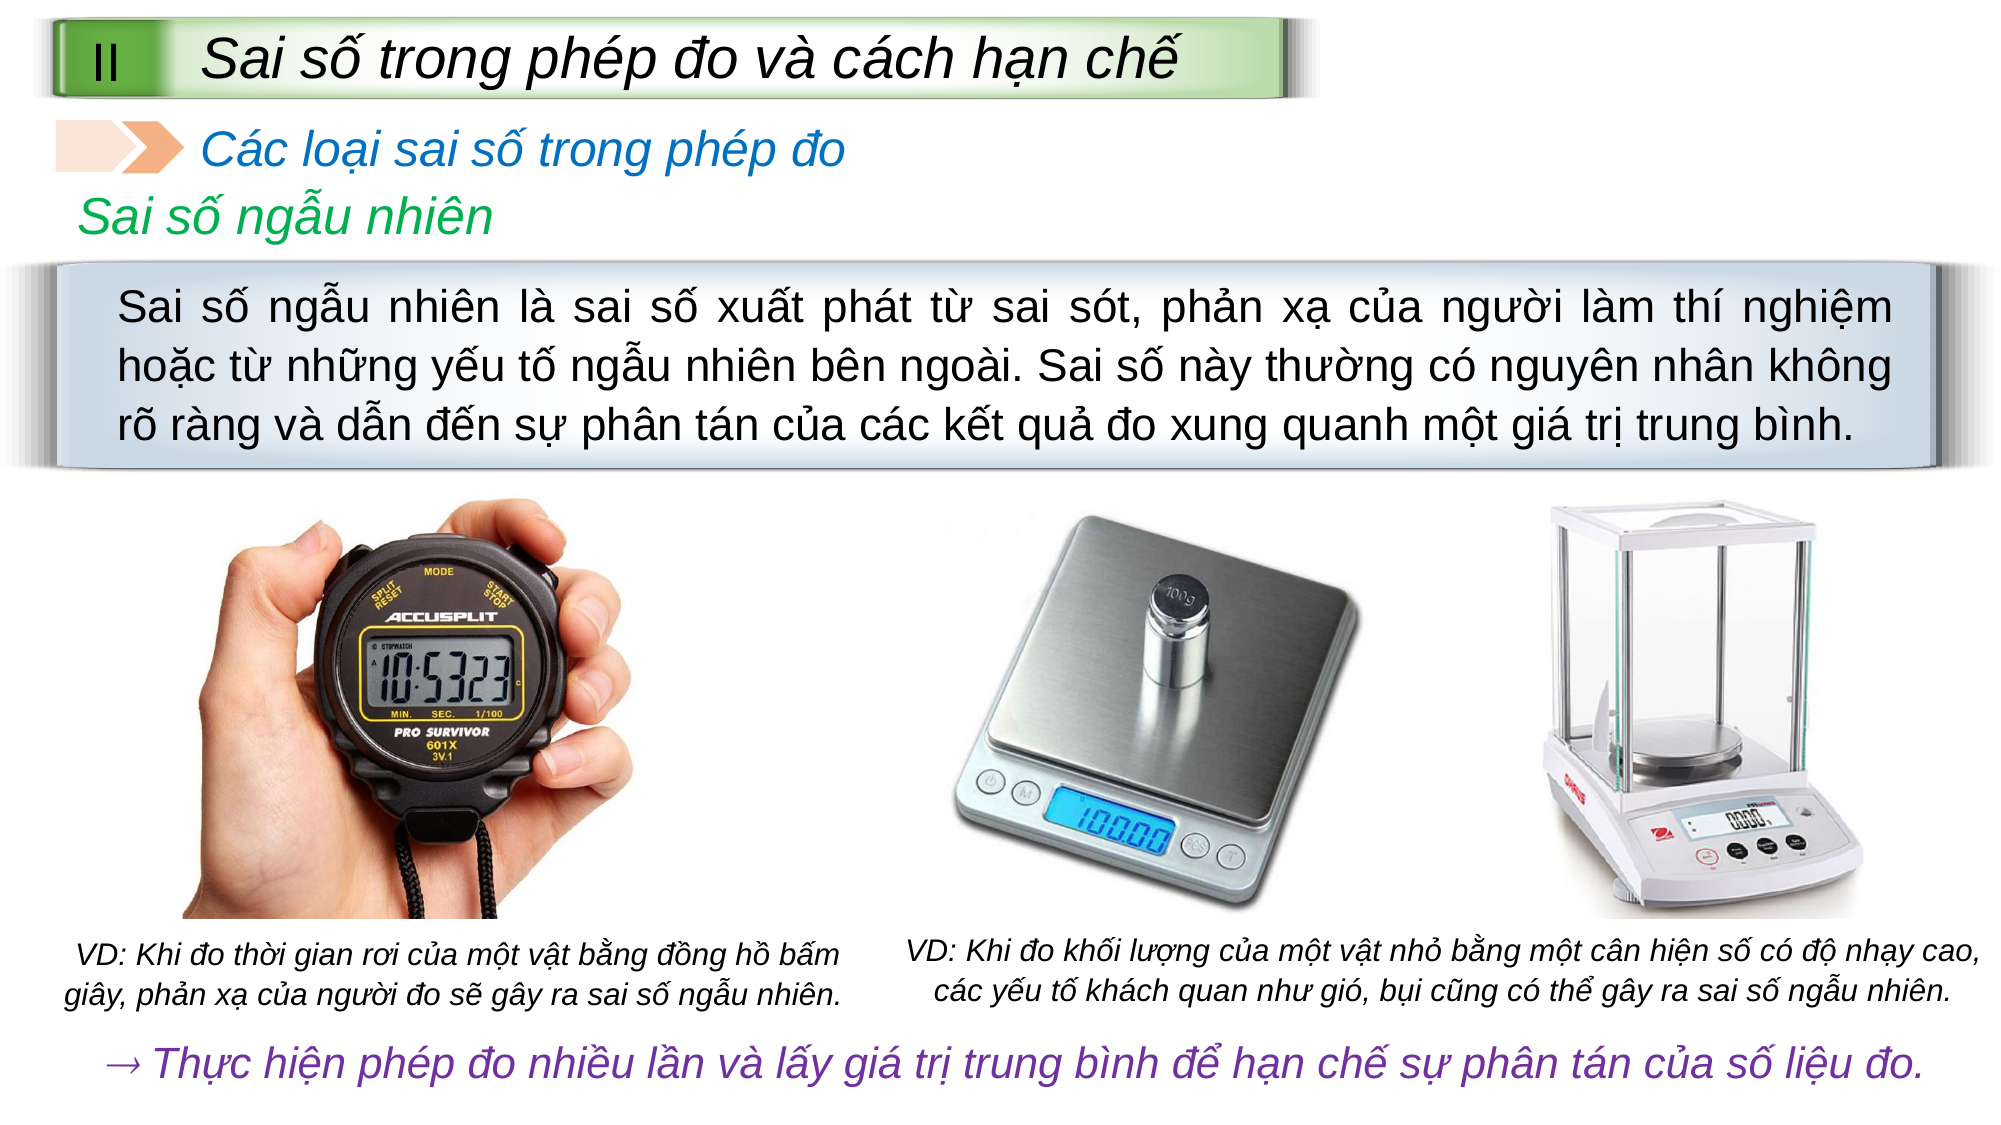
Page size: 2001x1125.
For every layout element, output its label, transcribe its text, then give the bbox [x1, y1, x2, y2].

picture [912, 485, 1403, 936]
picture [0, 258, 2000, 473]
text_box  Thực hiện phép đo nhiều lần và lấy giá trị trung bình để hạn chế sự phân tán của số liệu đo. [66, 1024, 1965, 1096]
picture [182, 481, 644, 919]
text_box VD: Khi đo khối lượng của một vật nhỏ bằng một cân hiện số có độ nhạy cao, các yếu tố khách quan như gió, bụi cũng có thể gây ra sai số ngẫu nhiên. [885, 920, 2000, 1015]
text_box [55, 119, 185, 174]
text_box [0, 10, 1676, 102]
text_box VD: Khi đo thời gian rơi của một vật bằng đồng hồ bấm giây, phản xạ của người đo sẽ gây ra sai số ngẫu nhiên. [44, 924, 873, 1020]
text_box Sai số ngẫu nhiên [62, 174, 550, 253]
picture [1515, 481, 1875, 919]
text_box Các loại sai số trong phép đo [185, 109, 913, 184]
